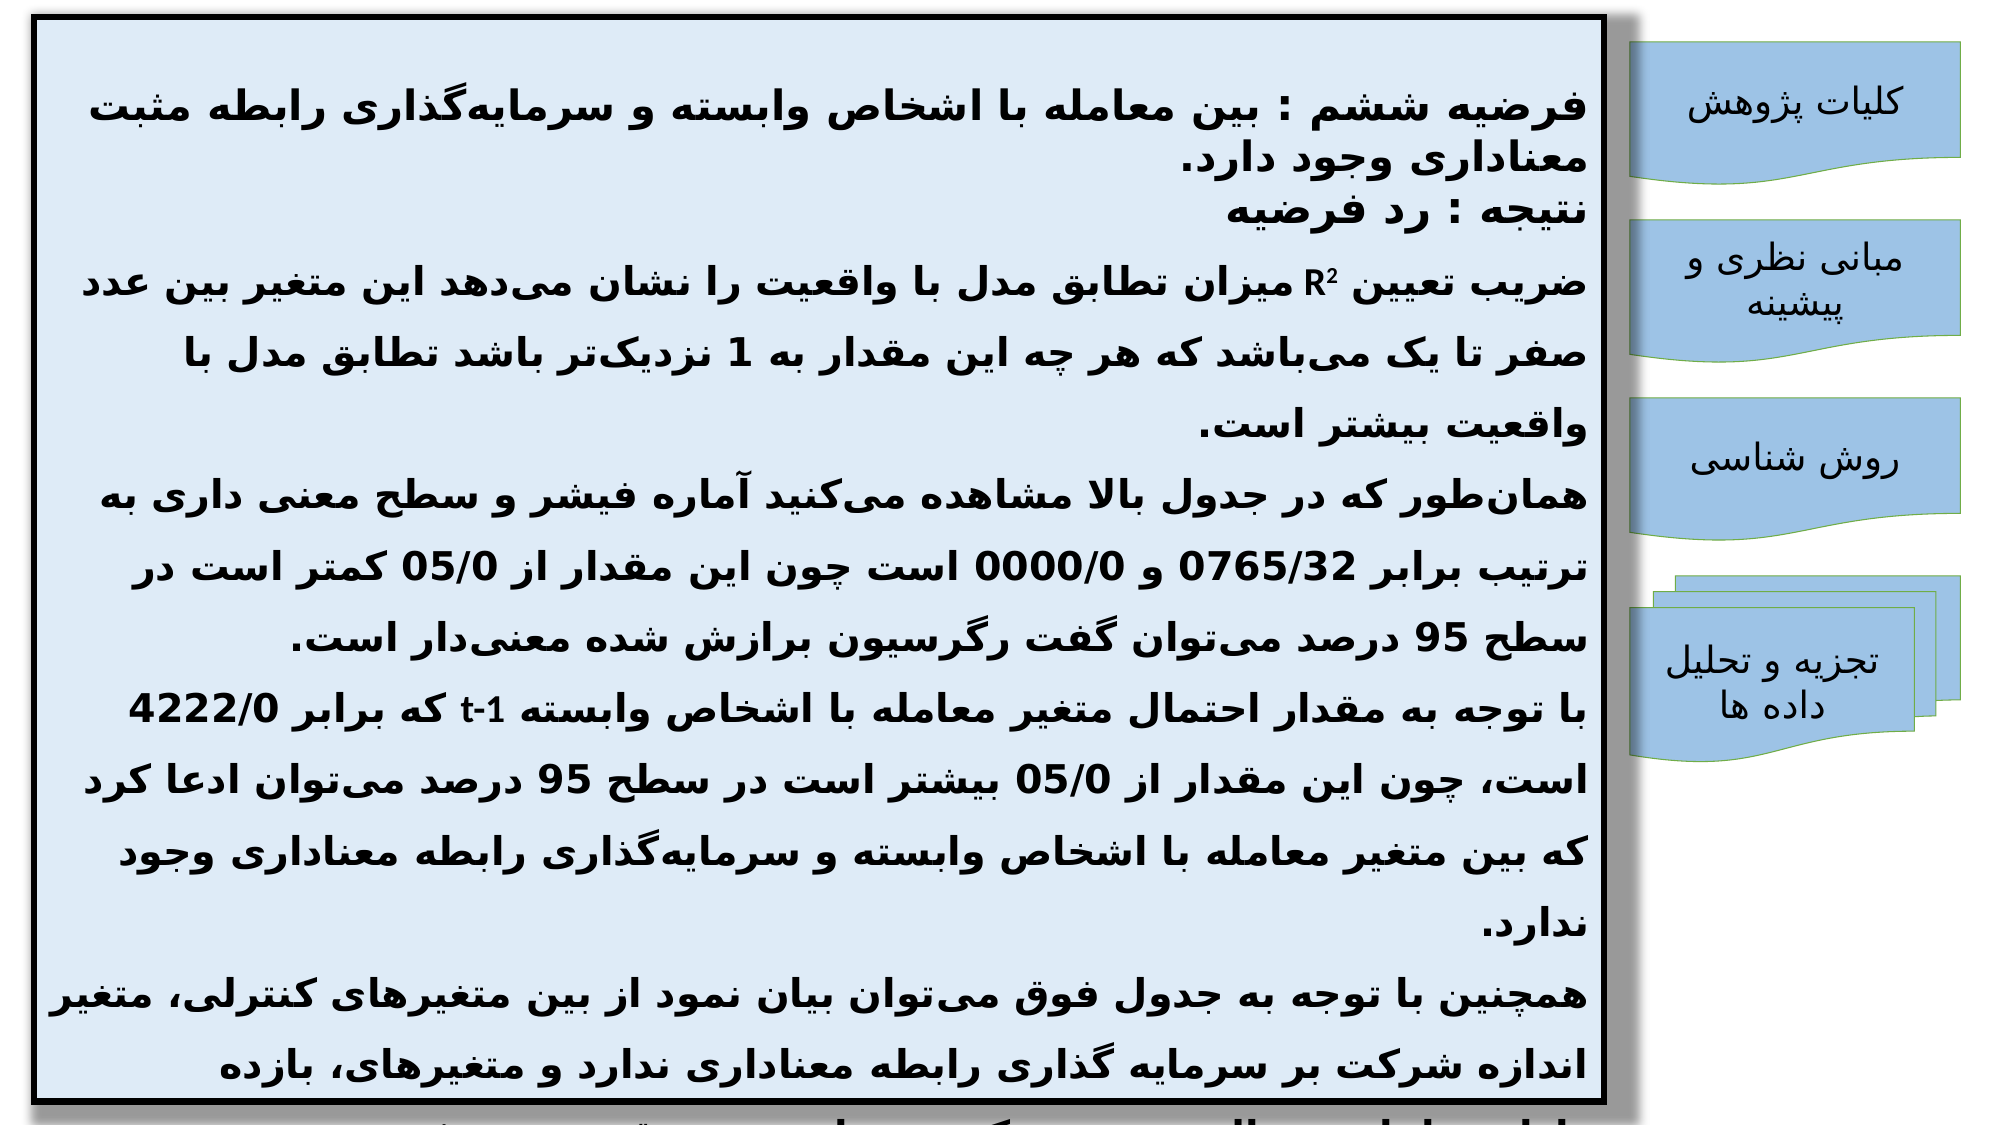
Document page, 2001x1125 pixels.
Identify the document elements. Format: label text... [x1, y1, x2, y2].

text_box تجزیه و تحلیل داده ها [1644, 575, 1961, 763]
text_box فرضیه ششم : بین معامله با اشخاص وابسته و سرمایه‌گذاری رابطه مثبت معناداری وجود دارد. نتیجه : رد فرضیه ضریب تعیین R2 میزان تطابق مدل با واقعیت را نشان می‌دهد این متغیر بین عدد صفر تا یک می‌باشد که هر چه این مقدار به 1 نزدیک‌تر باشد تطابق مدل با واقعیت بیشتر است. همان‌طور که در جدول بالا مشاهده می‌کنید آماره فیشر و سطح معنی داری به ترتیب برابر 0765/32 و 0000/0 است چون این مقدار از 05/0 کمتر است در سطح 95 درصد می‌توان گفت رگرسیون برازش شده معنی‌دار است. با توجه به مقدار احتمال متغیر معامله با اشخاص وابسته t-1 که برابر 4222/0 است، چون این مقدار از 05/0 بیشتر است در سطح 95 درصد می‌توان ادعا کرد که بین متغیر معامله با اشخاص وابسته و سرمایه‌گذاری رابطه معناداری وجود ندارد. همچنین با توجه به جدول فوق می‌توان بیان نمود از بین متغیرهای کنترلی، متغیر اندازه شرکت بر سرمایه گذاری رابطه معناداری ندارد و متغیرهای، بازده دارایی‌ها، اهرم مالی، سن شرکت، جریان وجوه نقد و رشد فروش بر سرمایه‌گذاری تاثیر مثبت و معناداری دارند. آماره دوربین واتسون با توجه به جدول بالا برابر 1664/2 است که چون این عدد بین 5/1 تا 5/2 است نشان می‌دهد که بین باقی‌مانده‌ها خودهمبستگی وجود ندارد نشان‌دهنده عدم وجود خودهمبستگی بین باقیمانده‌ها است. [33, 16, 1605, 1103]
text_box کلیات پژوهش [1644, 41, 1961, 185]
text_box روش شناسی [1644, 397, 1961, 541]
text_box مبانی نظری و پیشینه [1644, 219, 1961, 363]
